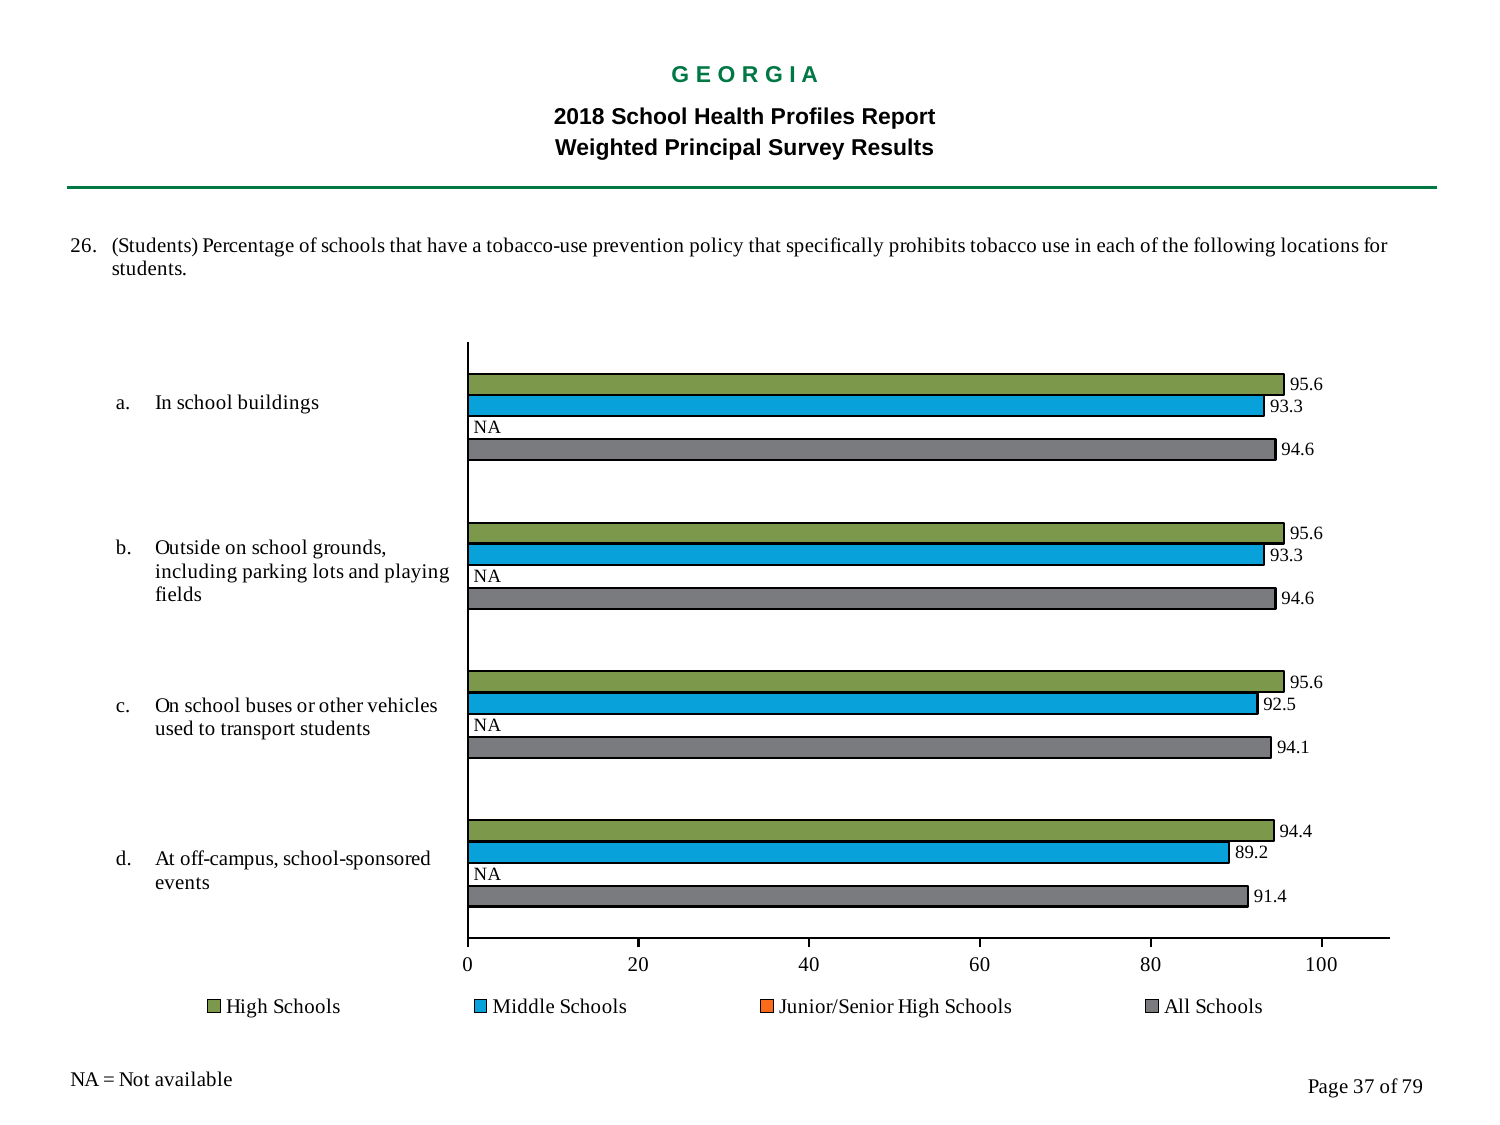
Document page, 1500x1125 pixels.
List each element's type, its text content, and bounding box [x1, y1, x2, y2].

chart [41, 208, 1448, 1105]
text_box 2018 School Health Profiles Report [41, 93, 1448, 125]
text_box G E O R G I A [41, 52, 1448, 93]
text_box Weighted Principal Survey Results [41, 125, 1448, 168]
